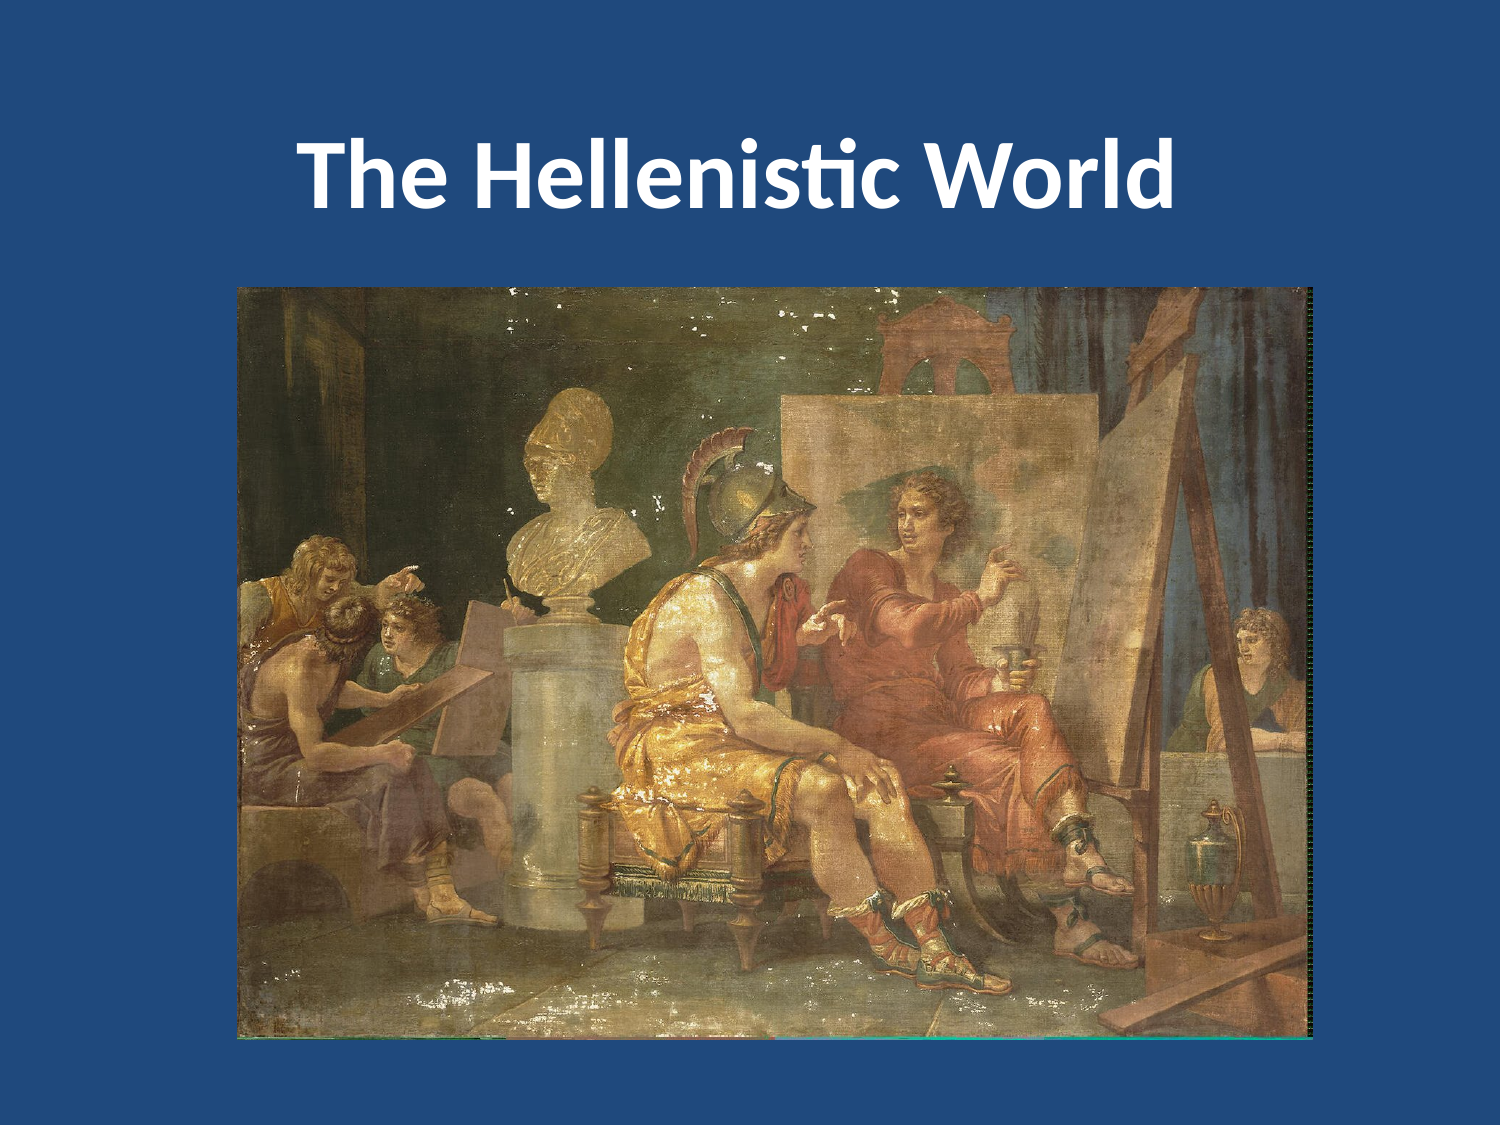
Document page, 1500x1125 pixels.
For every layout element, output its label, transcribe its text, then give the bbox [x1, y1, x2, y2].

title The Hellenistic World [118, 75, 1357, 263]
picture [237, 287, 1313, 1040]
